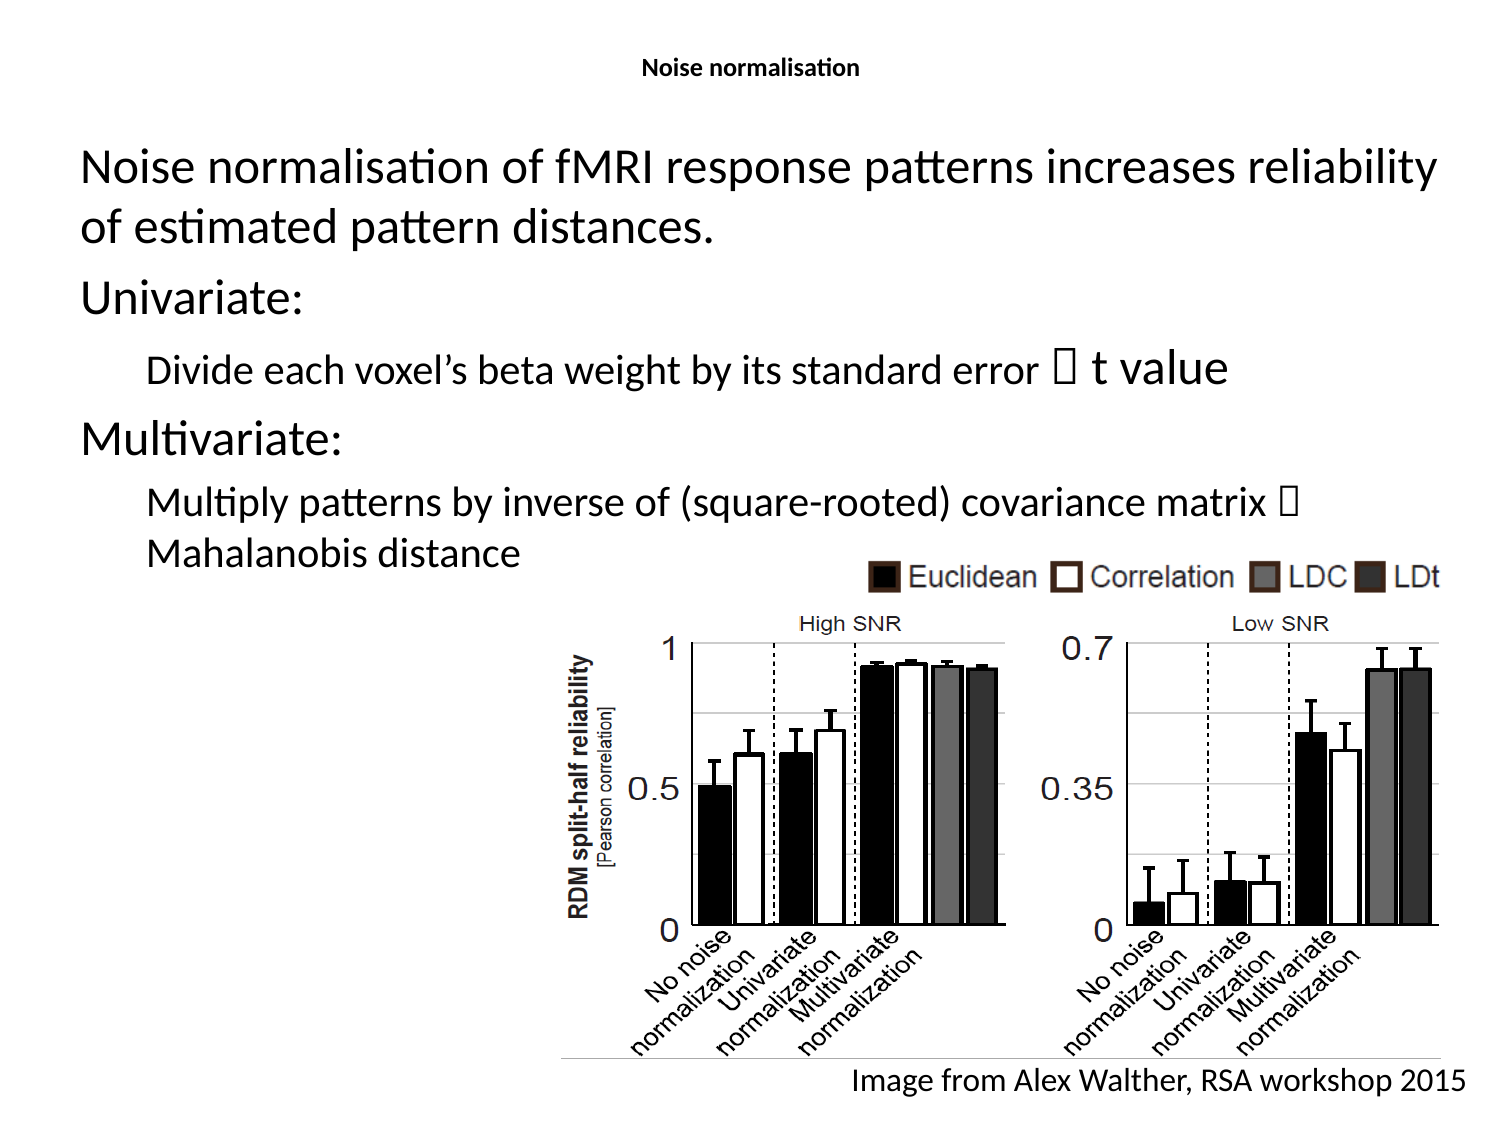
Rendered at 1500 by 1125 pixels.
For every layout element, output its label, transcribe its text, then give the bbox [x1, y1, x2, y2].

title Noise normalisation [29, 42, 1473, 90]
picture [862, 552, 1448, 599]
text_box Image from Alex Walther, RSA workshop 2015 [744, 1050, 1483, 1105]
list Noise normalisation of fMRI response patterns increases reliability of estimated pattern distances. Univariate: Divide each voxel’s beta weight by its standard error  t value Multivariate: Multiply patterns by inverse of (square-rooted) covariance matrix  Mahalanobis distance [64, 125, 1473, 587]
picture [560, 613, 1441, 1059]
